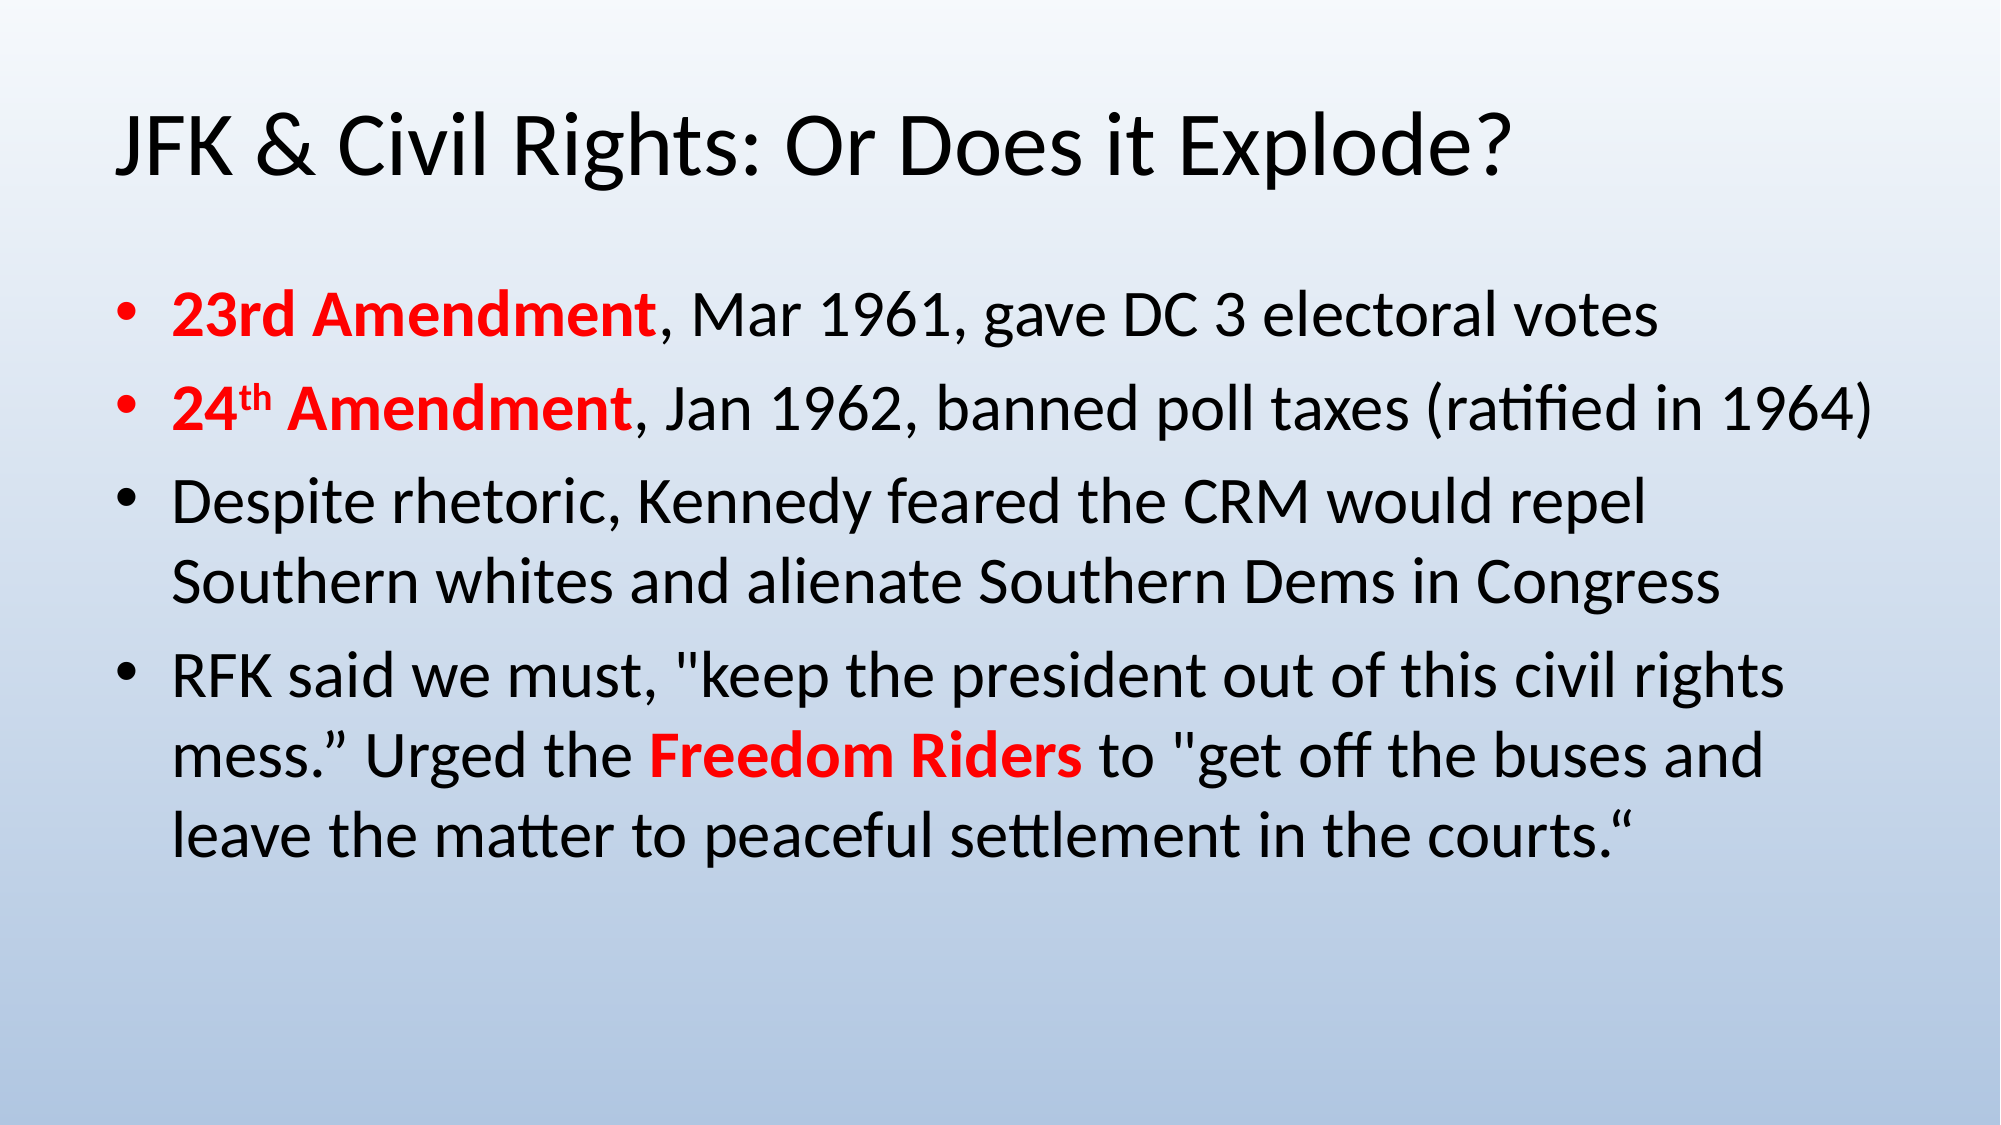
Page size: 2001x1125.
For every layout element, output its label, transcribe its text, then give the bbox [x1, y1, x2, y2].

list 23rd Amendment, Mar 1961, gave DC 3 electoral votes 24th Amendment, Jan 1962, banned poll taxes (ratified in 1964) Despite rhetoric, Kennedy feared the CRM would repel Southern whites and alienate Southern Dems in Congress RFK said we must, "keep the president out of this civil rights mess.” Urged the Freedom Riders to "get off the buses and leave the matter to peaceful settlement in the courts.“ [99, 262, 1900, 1005]
title JFK & Civil Rights: Or Does it Explode? [99, 45, 1900, 233]
